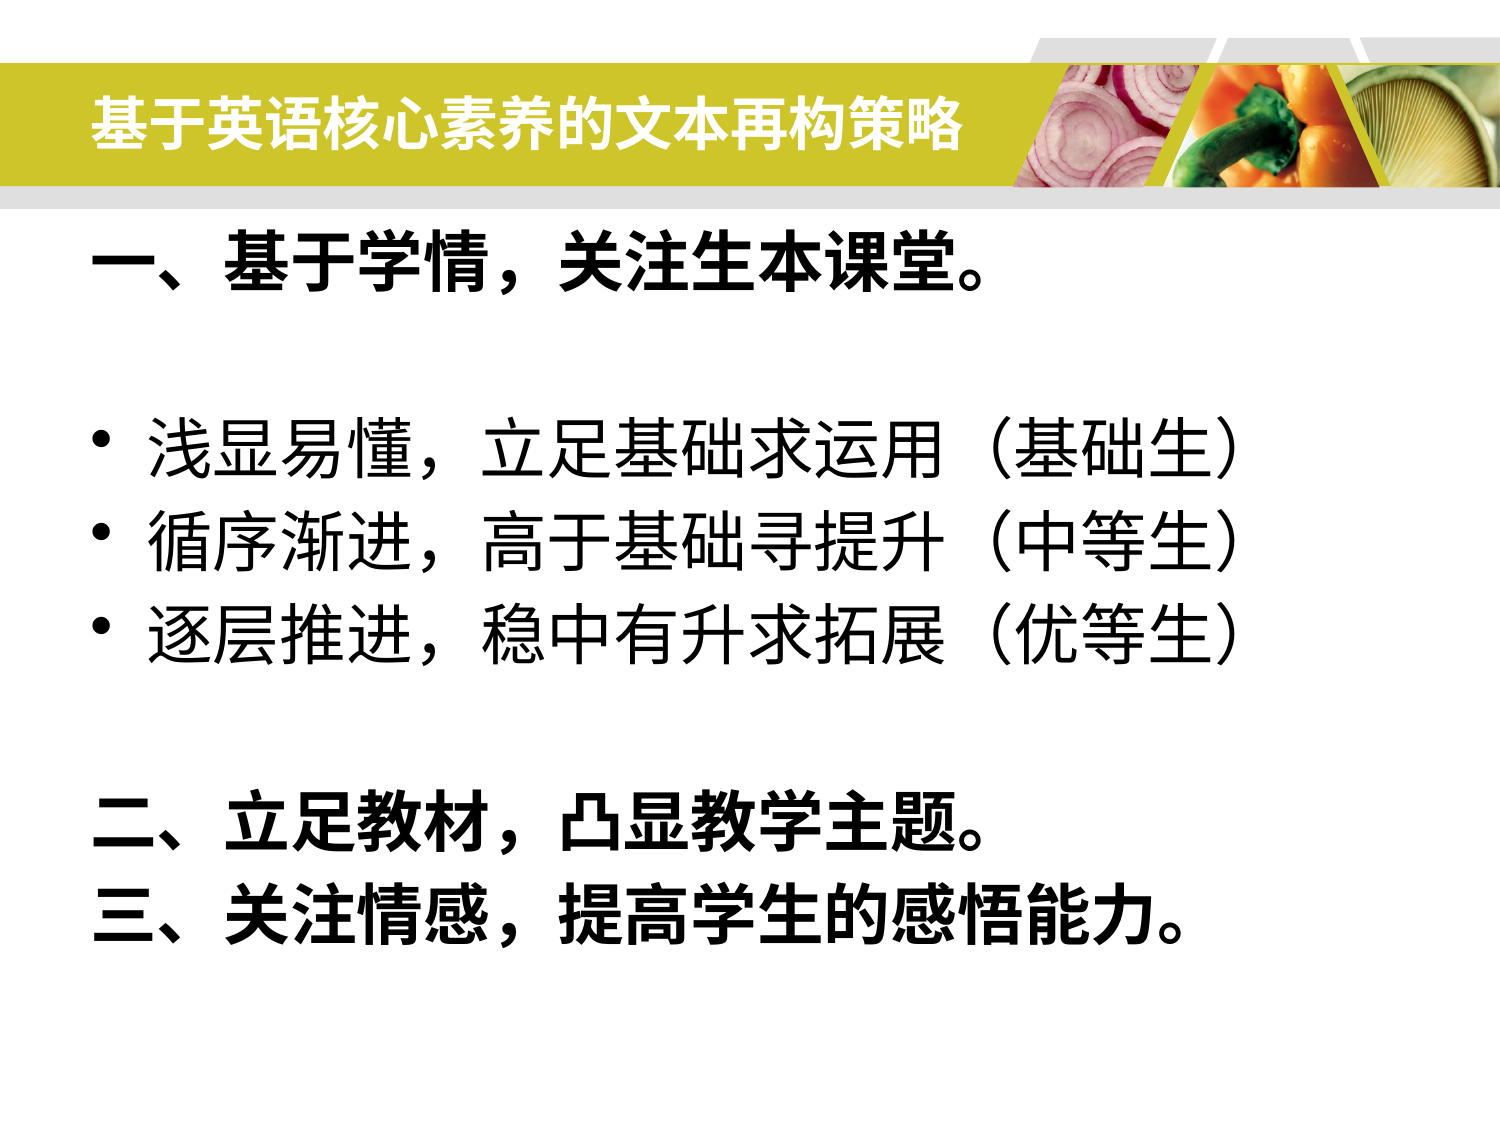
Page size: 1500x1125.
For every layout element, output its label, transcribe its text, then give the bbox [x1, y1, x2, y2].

title 基于英语核心素养的文本再构策略 [74, 69, 1013, 176]
picture [1162, 65, 1380, 188]
picture [1337, 65, 1500, 188]
list 一、基于学情，关注生本课堂。 浅显易懂，立足基础求运用（基础生） 循序渐进，高于基础寻提升（中等生） 逐层推进，稳中有升求拓展（优等生） 二、立足教材，凸显教学主题。 三、关注情感，提高学生的感悟能力。 [74, 212, 1426, 1038]
picture [1012, 65, 1200, 188]
